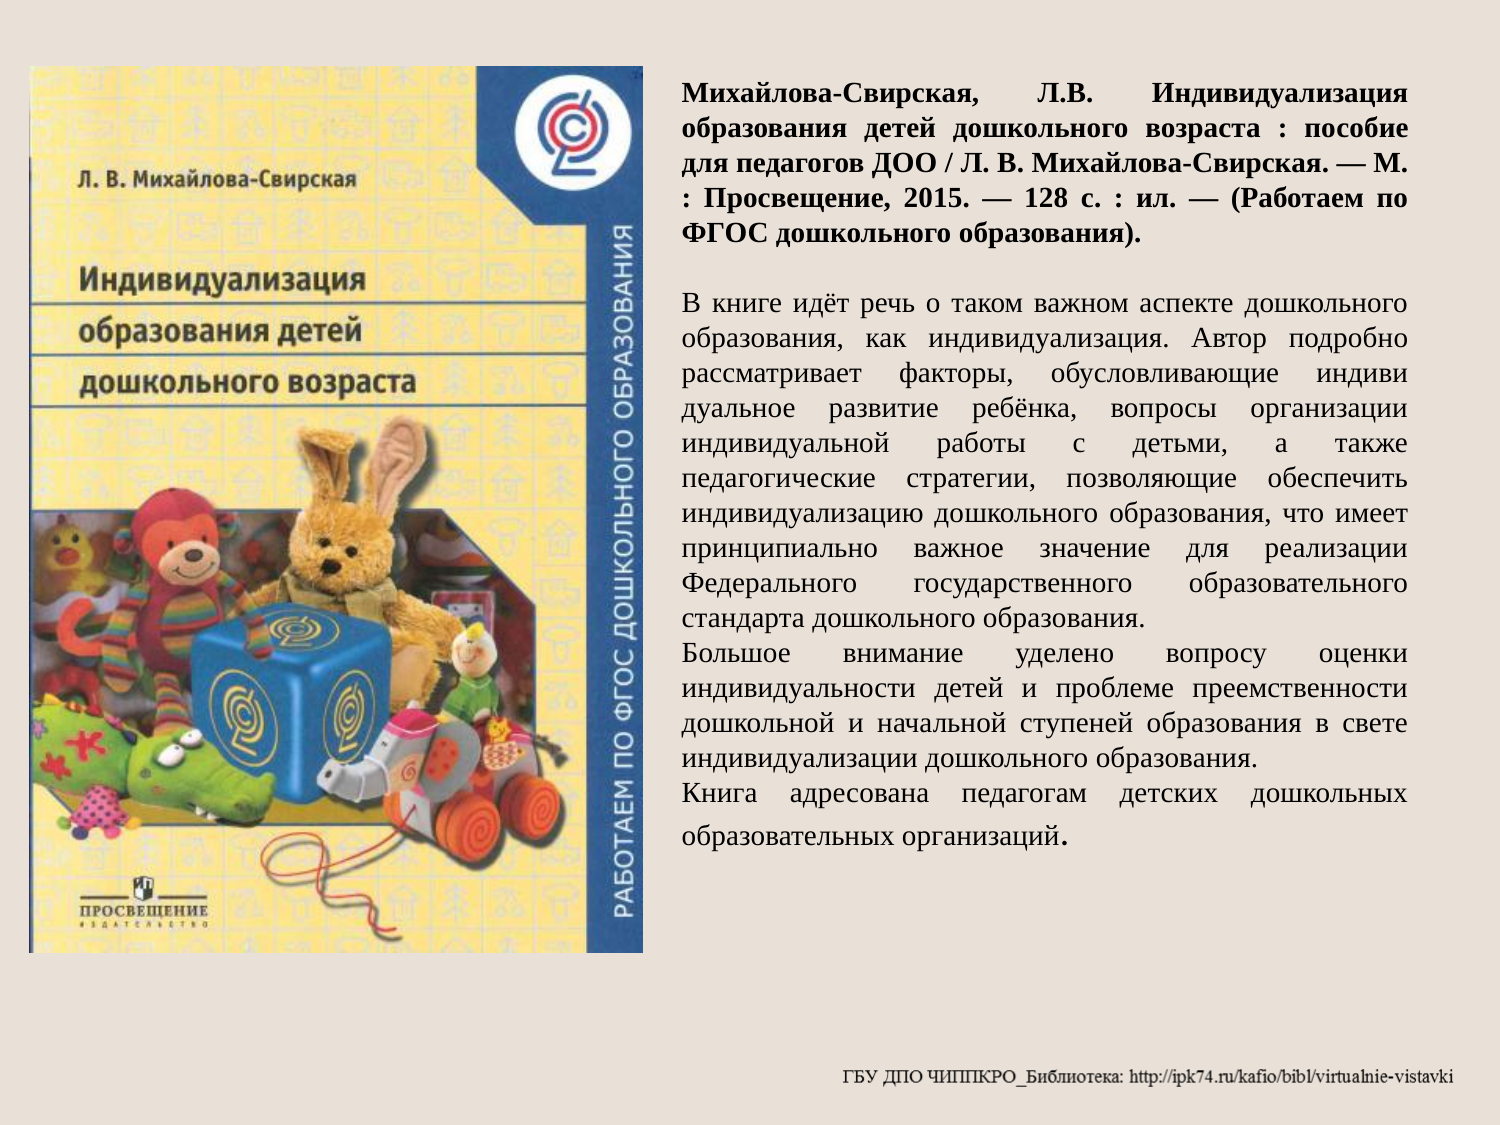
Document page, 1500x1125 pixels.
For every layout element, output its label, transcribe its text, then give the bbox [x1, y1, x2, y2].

picture [832, 1058, 1466, 1098]
text_box Михайлова-Свирская, Л.В. Индивидуализация образования детей дошкольного возраста : по­собие для педагогов ДОО / Л. В. Михайлова-Свирская. — М. : Про­свещение, 2015. — 128 с. : ил. — (Работаем по ФГОС дошкольного образования). В книге идёт речь о таком важном аспекте дошкольного образования, как инди­видуализация. Автор подробно рассматривает факторы, обусловливающие индиви­дуальное развитие ребёнка, вопросы организации индивидуальной работы с детьми, а также педагогические стратегии, позволяющие обеспечить индивидуализацию до­школьного образования, что имеет принципиально важное значение для реализации Федерального государственного образовательного стандарта дошкольного образо­вания. Большое внимание уделено вопросу оценки индивидуальности детей и проблеме преемственности дошкольной и начальной ступеней образования в свете индивиду­ализации дошкольного образования. Книга адресована педагогам детских дошкольных образовательных организаций. [666, 66, 1424, 861]
picture [29, 66, 643, 953]
